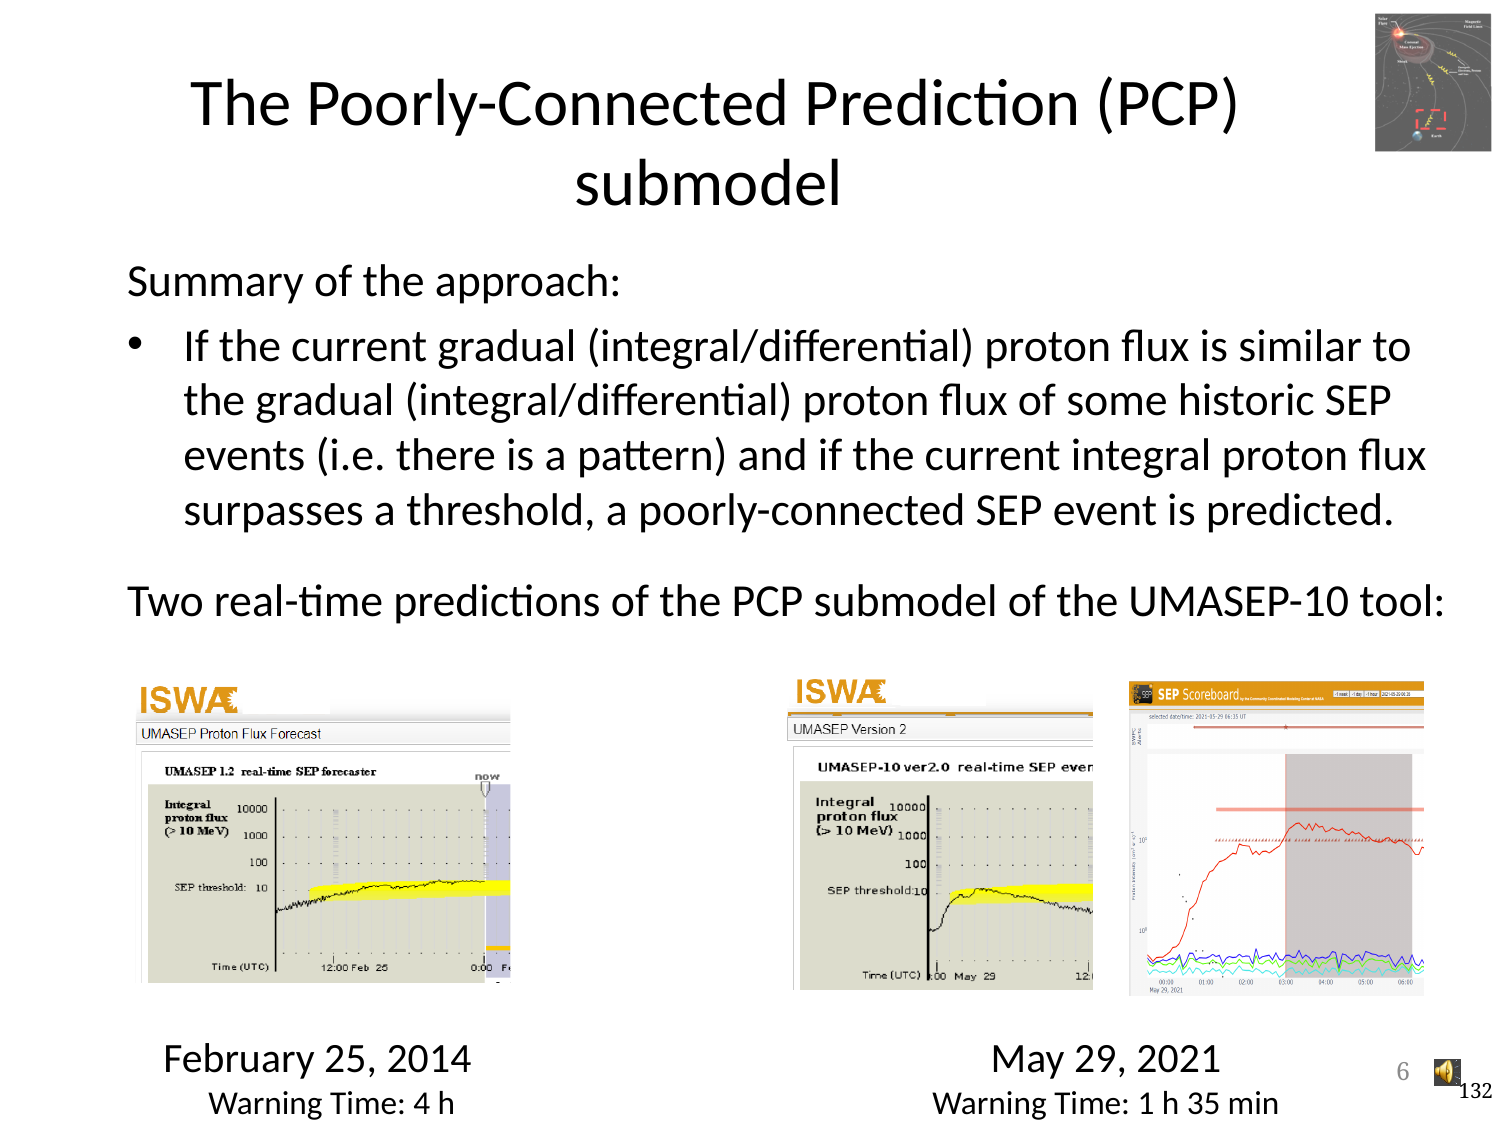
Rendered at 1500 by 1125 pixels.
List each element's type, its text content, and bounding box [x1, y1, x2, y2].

text_box Summary of the approach: If the current gradual (integral/differential) proton flux is similar to the gradual (integral/differential) proton flux of some historic SEP events (i.e. there is a pattern) and if the current integral proton flux surpasses a threshold, a poorly-connected SEP event is predicted. Two real-time predictions of the PCP submodel of the UMASEP-10 tool: [112, 243, 1471, 986]
slide_number 6 [1295, 1042, 1425, 1103]
picture [135, 680, 511, 984]
text_box February 25, 2014 Warning Time: 4 h [148, 1023, 497, 1125]
picture [1370, 11, 1494, 153]
text_box 132 [1443, 1070, 1500, 1111]
picture [1129, 681, 1424, 997]
picture [787, 669, 1093, 990]
title The Poorly-Connected Prediction (PCP) submodel [41, 45, 1392, 233]
picture [1433, 1058, 1463, 1088]
text_box May 29, 2021 Warning Time: 1 h 35 min [917, 1023, 1295, 1125]
